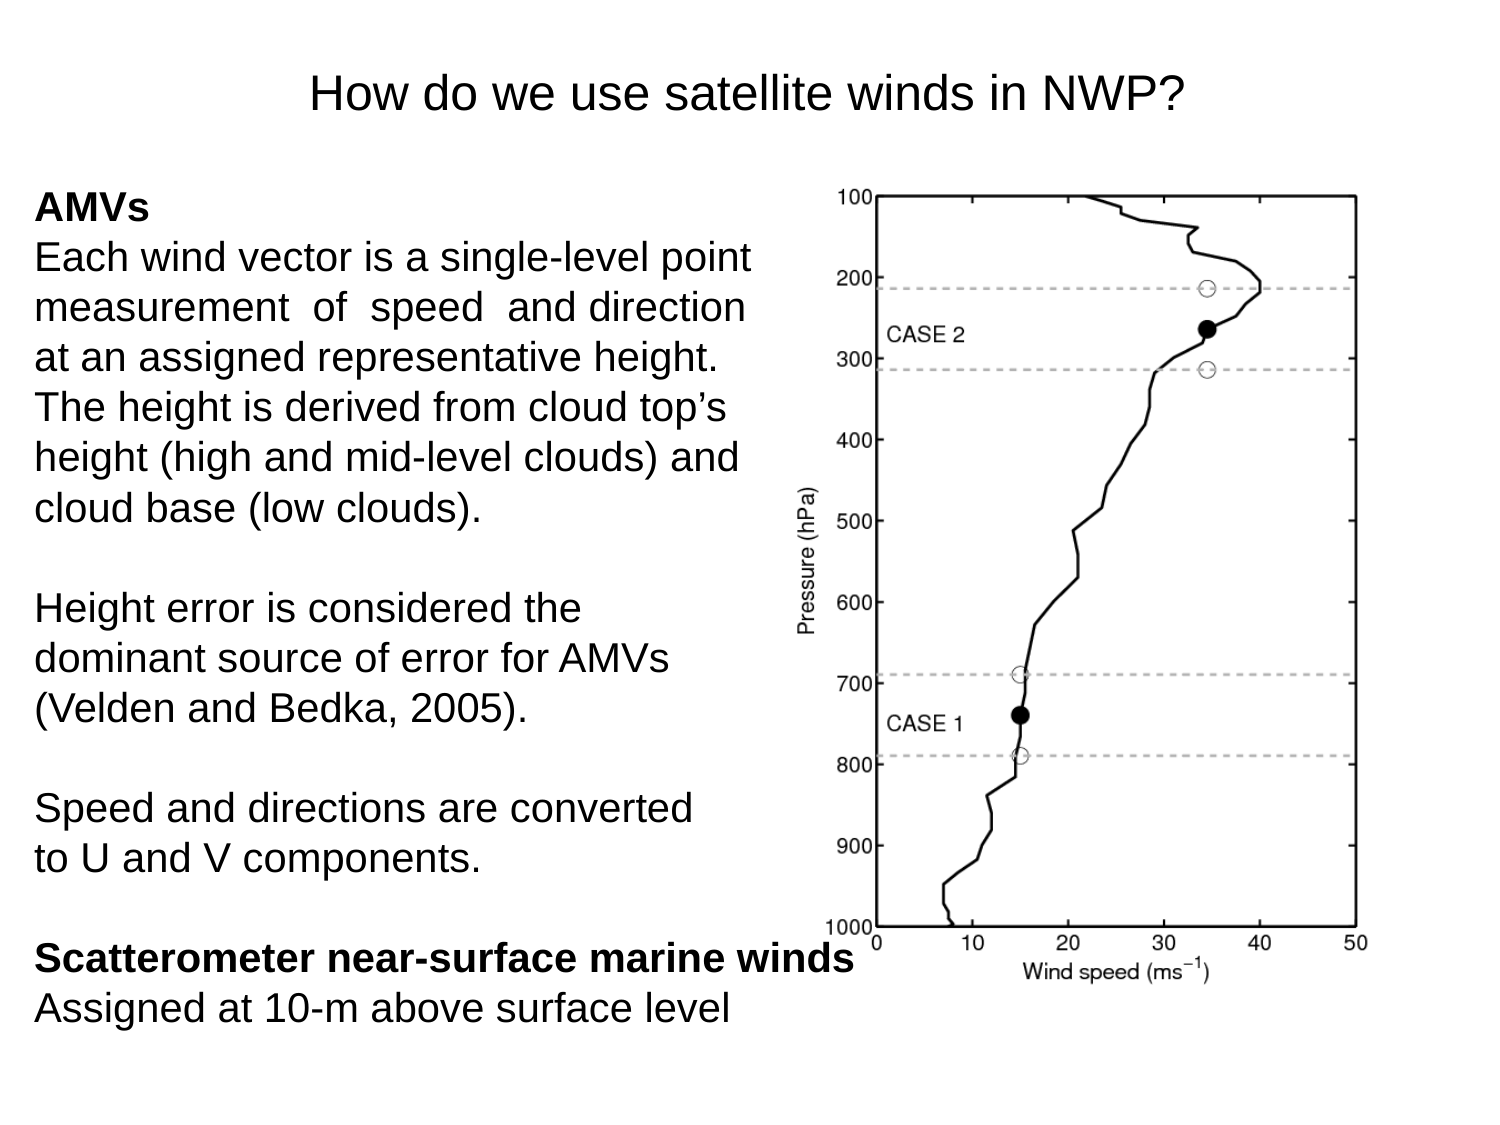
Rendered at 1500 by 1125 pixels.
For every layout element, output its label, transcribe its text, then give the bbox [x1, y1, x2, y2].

picture [792, 180, 1373, 988]
text_box How do we use satellite winds in NWP? AMVs Each wind vector is a single-level point measurement of speed and direction at an assigned representative height. The height is derived from cloud top’s height (high and mid-level clouds) and cloud base (low clouds). Height error is considered the dominant source of error for AMVs (Velden and Bedka, 2005). Speed and directions are converted to U and V components. Scatterometer near-surface marine winds Assigned at 10-m above surface level [19, 52, 1476, 1038]
